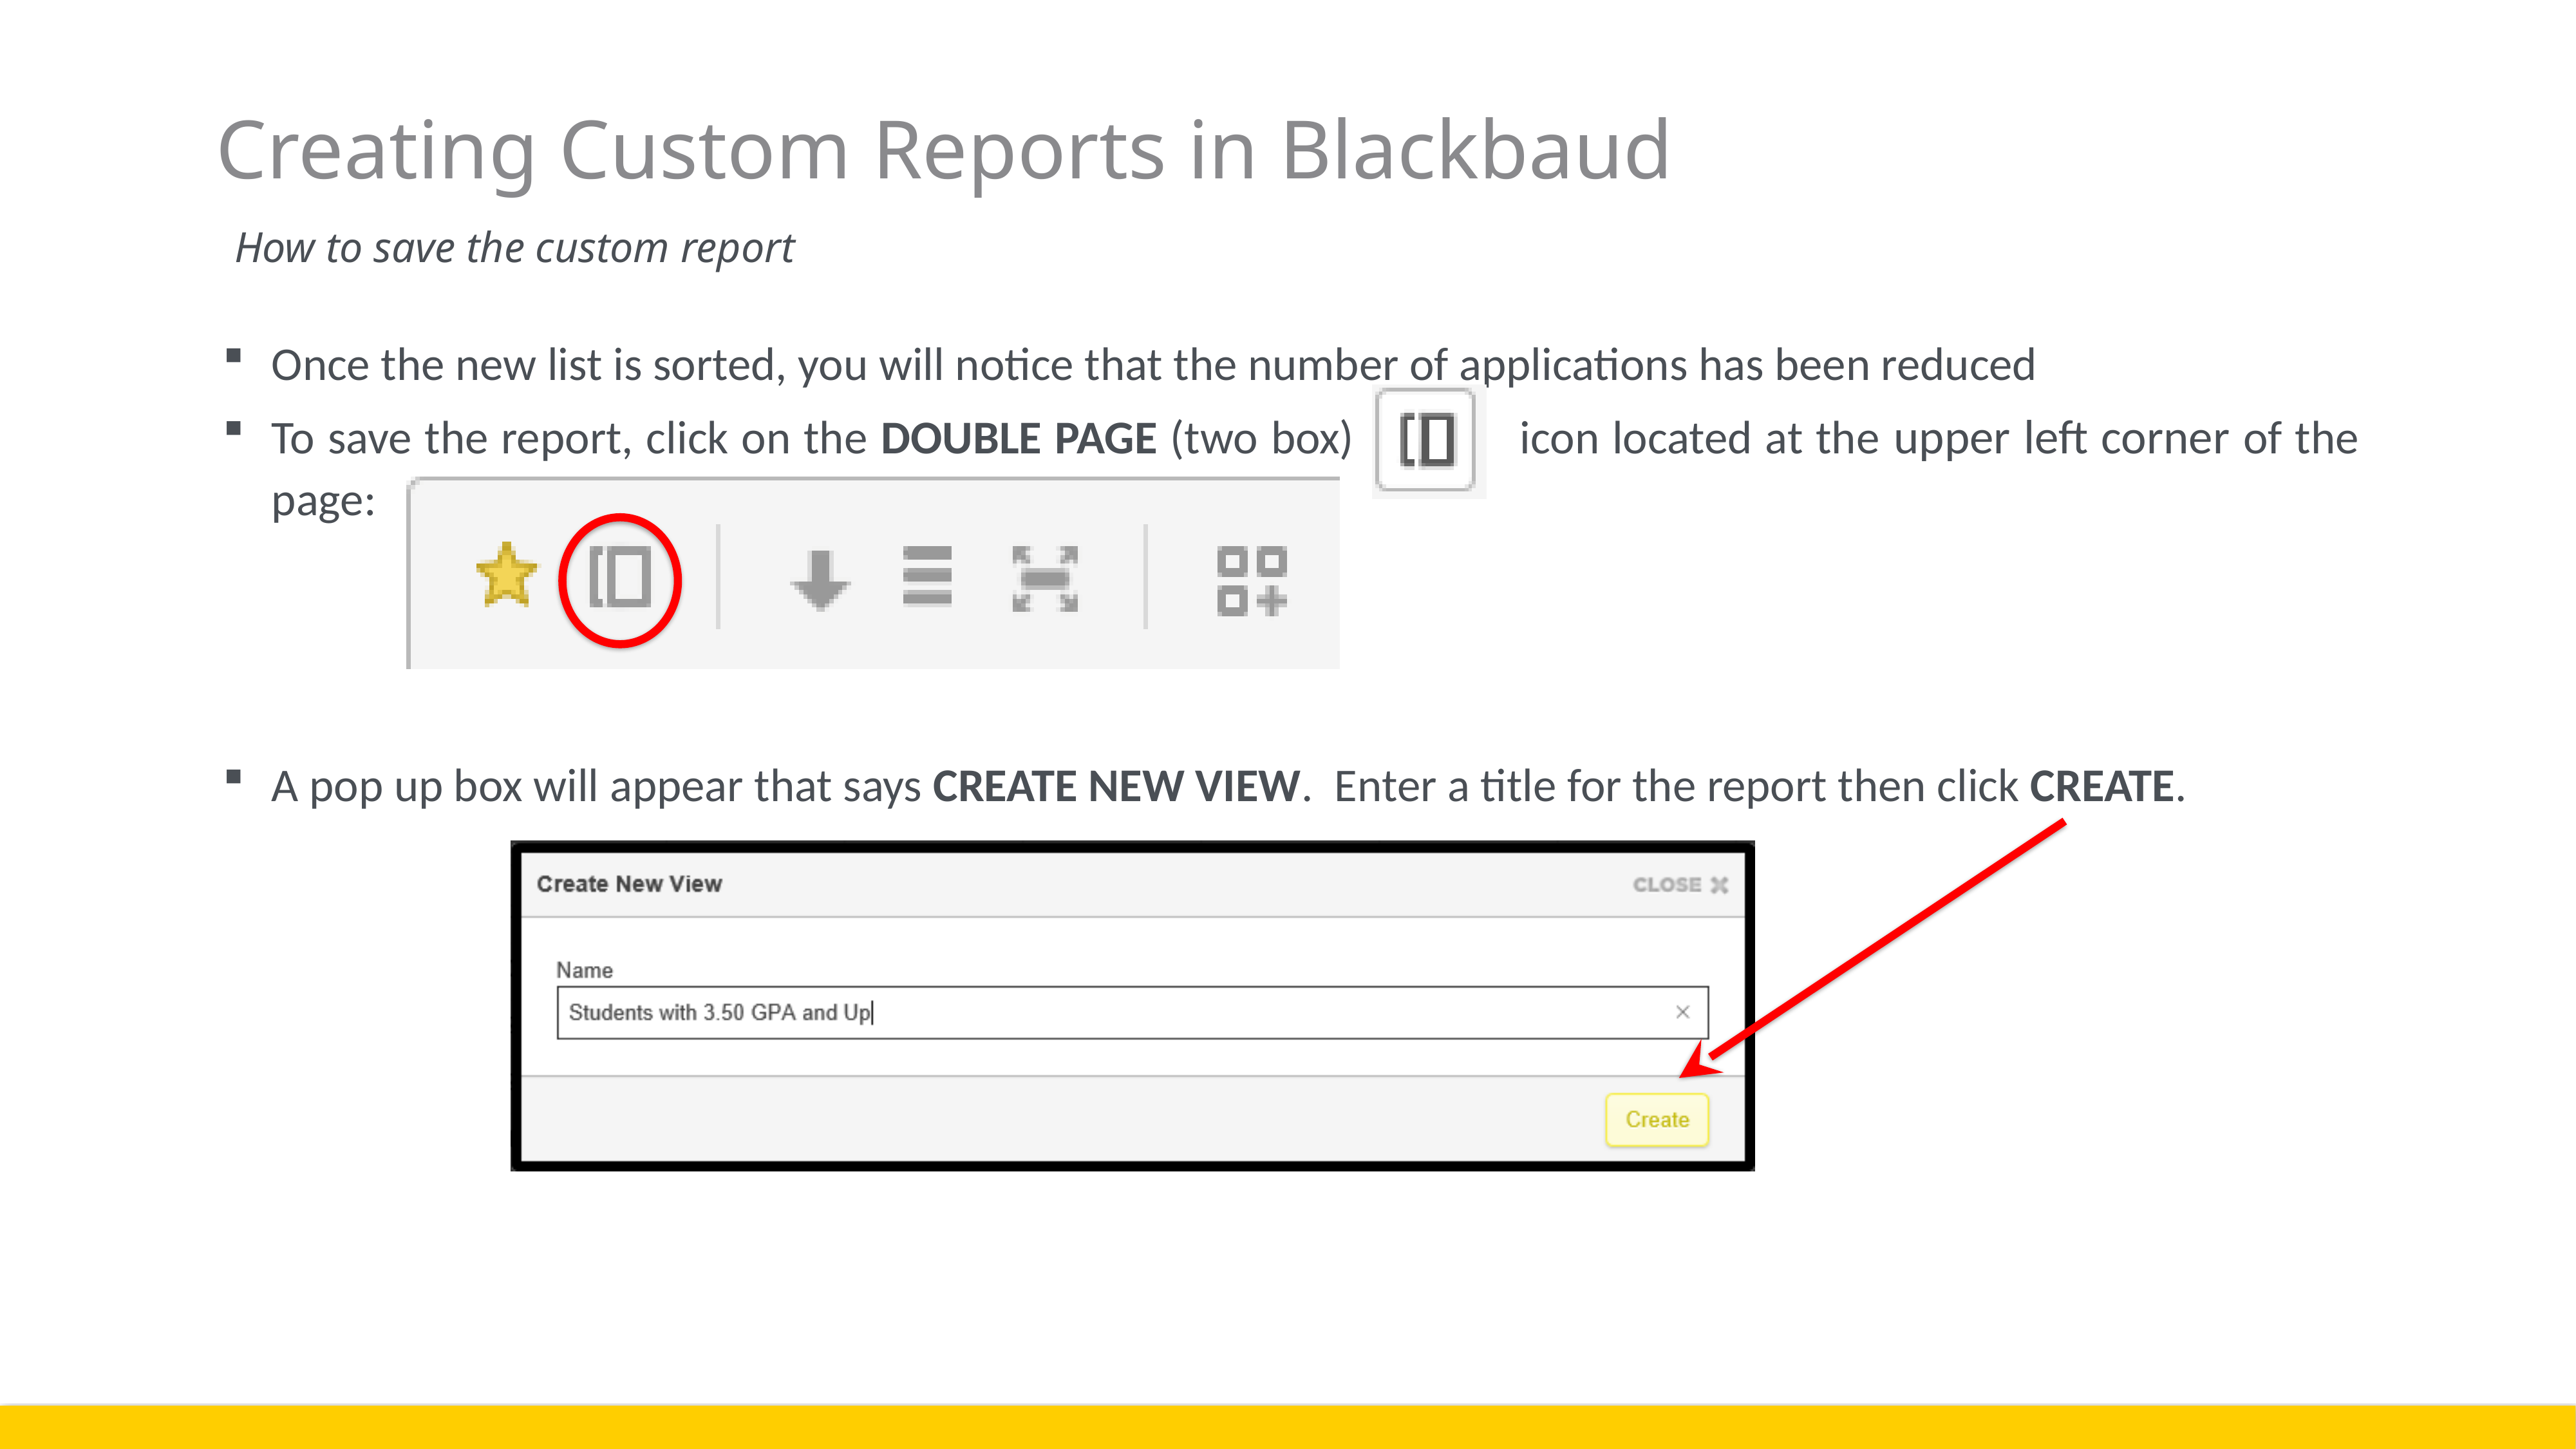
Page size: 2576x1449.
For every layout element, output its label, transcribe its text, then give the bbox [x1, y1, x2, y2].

picture [402, 477, 1340, 669]
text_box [1678, 820, 2065, 1079]
text_box How to save the custom report [211, 199, 2450, 283]
text_box [195, 183, 2179, 399]
picture [510, 840, 1755, 1171]
subtitle Once the new list is sorted, you will notice that the number of applications has been reduced To save the report, click on the DOUBLE PAGE (two box) icon located at the upper left corner of the page: A pop up box will appear that says CREATE NEW VIEW. Enter a title for the report then click CREATE. [200, 316, 2382, 1180]
text_box Creating Custom Reports in Blackbaud [193, 86, 2383, 207]
picture [1372, 384, 1487, 500]
